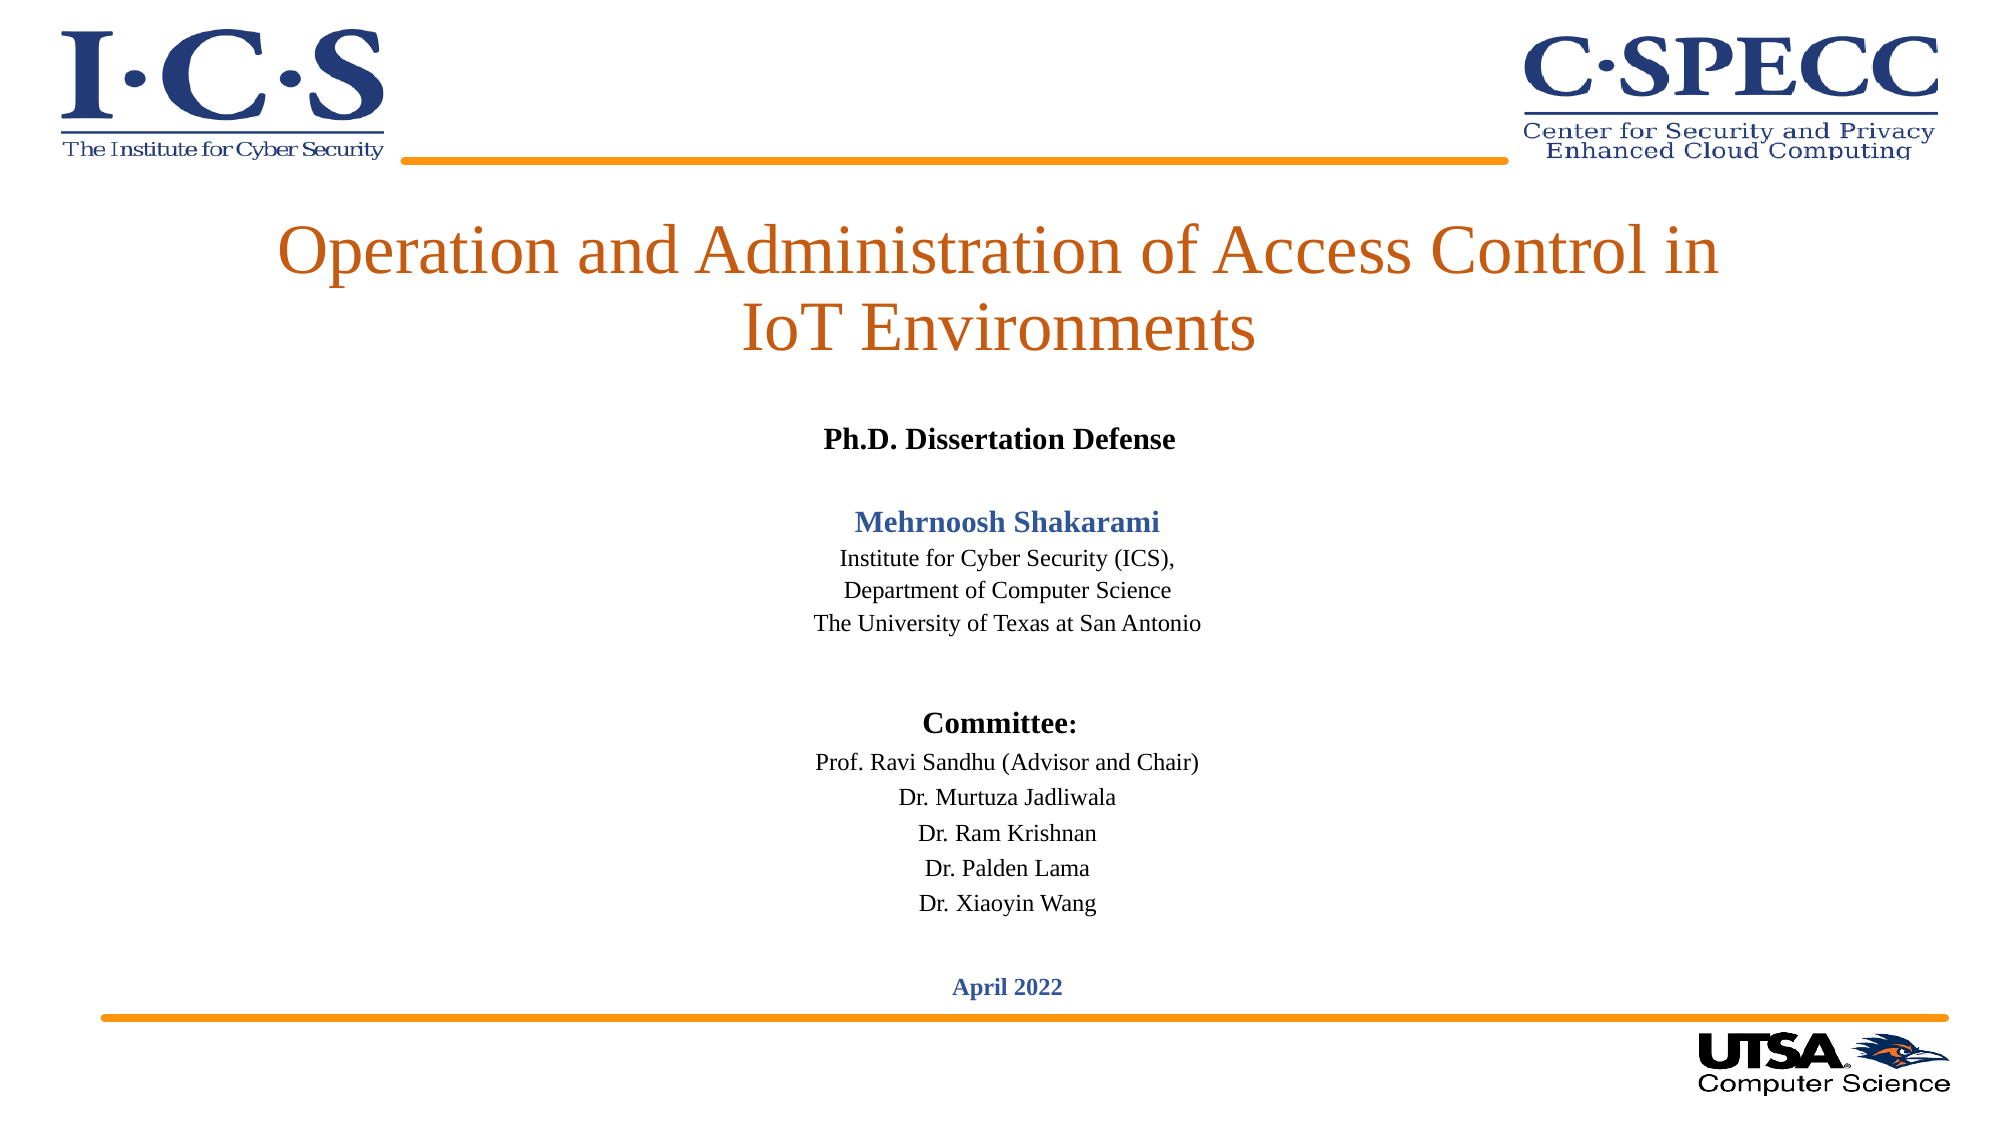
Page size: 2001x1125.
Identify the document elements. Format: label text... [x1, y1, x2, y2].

picture [1685, 1022, 1964, 1098]
subtitle Ph.D. Dissertation Defense Mehrnoosh Shakarami Institute for Cyber Security (ICS), Department of Computer Science The University of Texas at San Antonio Committee: Prof. Ravi Sandhu (Advisor and Chair) Dr. Murtuza Jadliwala Dr. Ram Krishnan Dr. Palden Lama Dr. Xiaoyin Wang April 2022 [249, 415, 1750, 1012]
picture [1524, 36, 1938, 160]
picture [61, 29, 384, 160]
title Operation and Administration of Access Control in IoT Environments [249, 187, 1750, 374]
